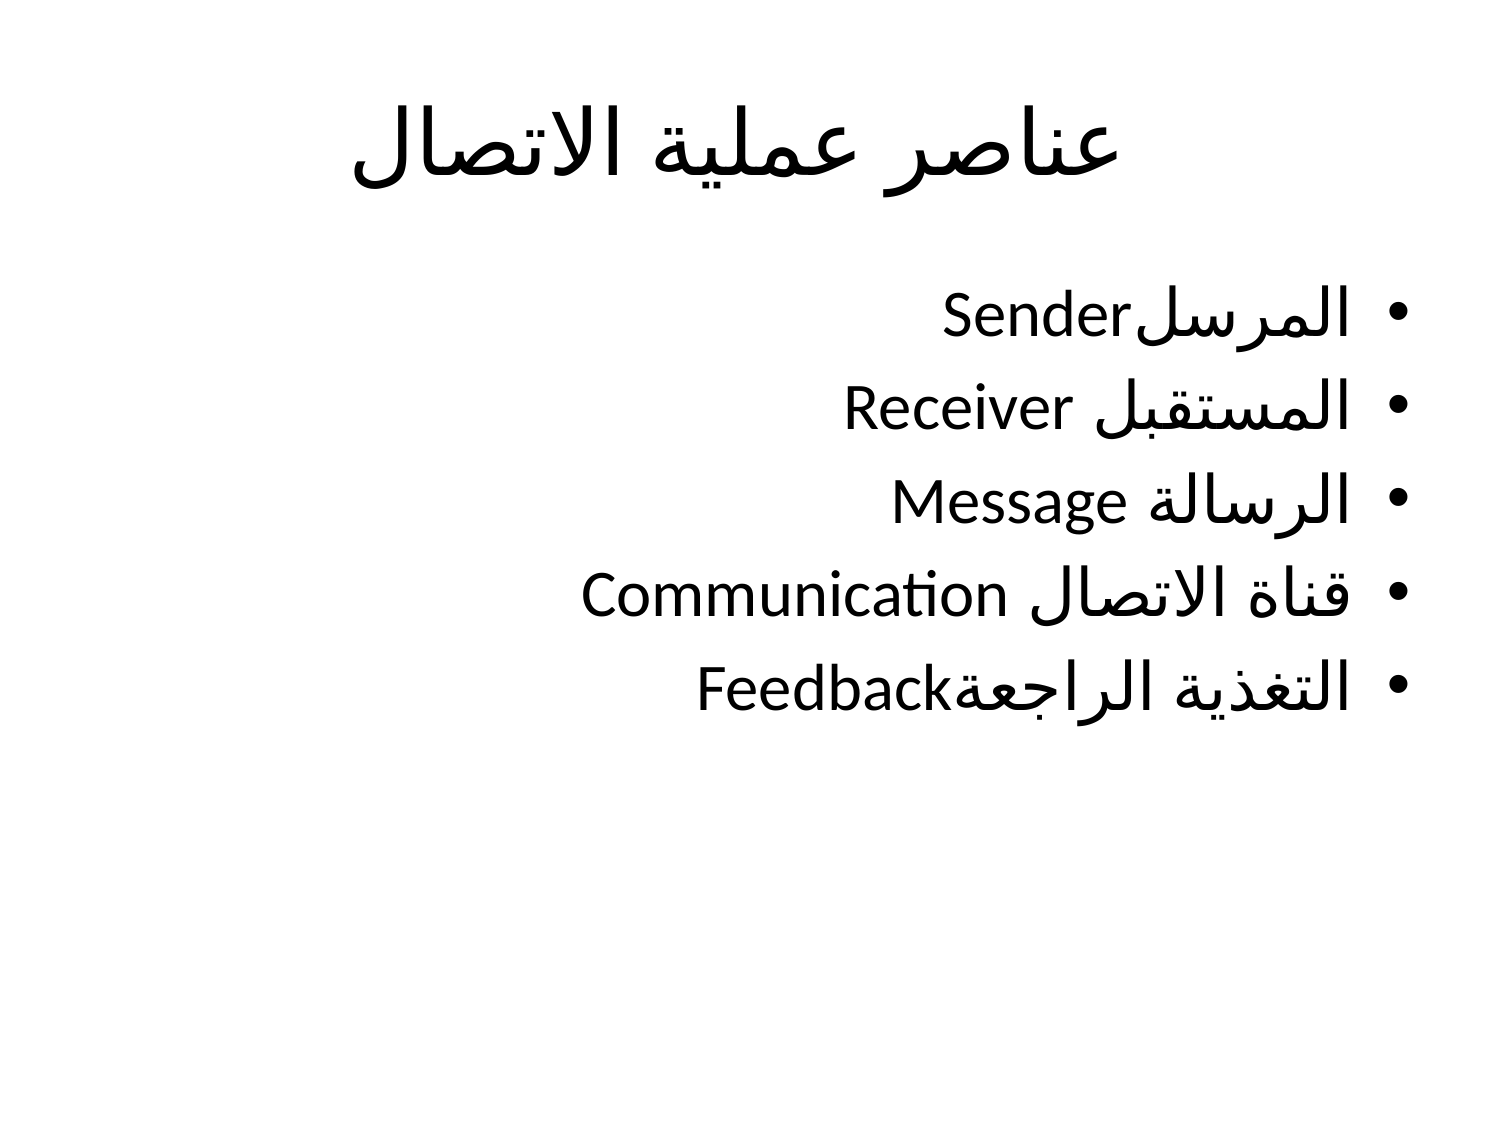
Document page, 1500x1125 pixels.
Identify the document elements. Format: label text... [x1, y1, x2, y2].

title عناصر عملية الاتصال [75, 45, 1425, 233]
list المرسلSender المستقبل Receiver الرسالة Message قناة الاتصال Communication التغذية الراجعةFeedback [75, 262, 1425, 1005]
